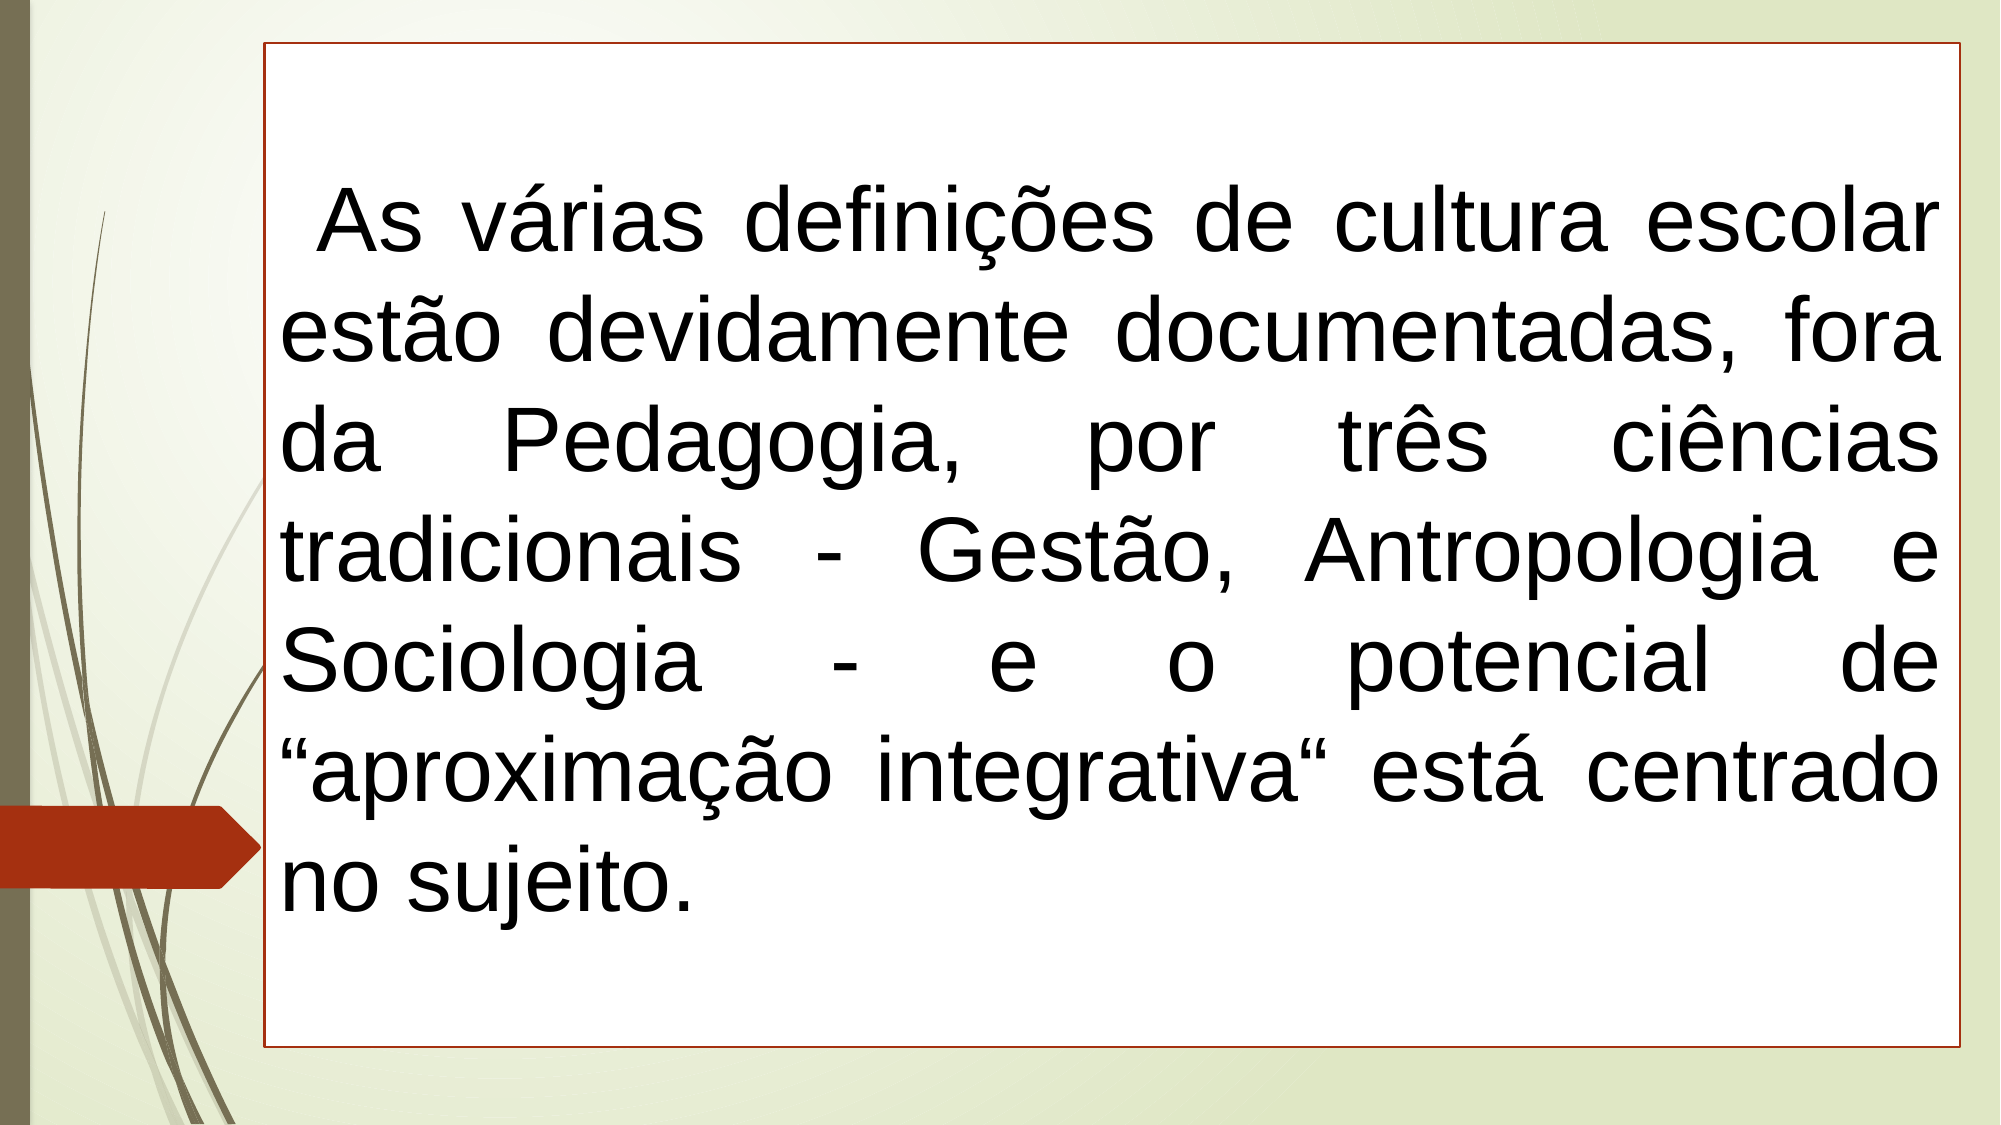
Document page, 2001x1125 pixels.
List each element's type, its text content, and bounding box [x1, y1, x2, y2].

text_box As várias definições de cultura escolar estão devidamente documentadas, fora da Pedagogia, por três ciências tradicionais - Gestão, Antropologia e Sociologia - e o potencial de “aproximação integrativa“ está centrado no sujeito. [263, 42, 1961, 1048]
